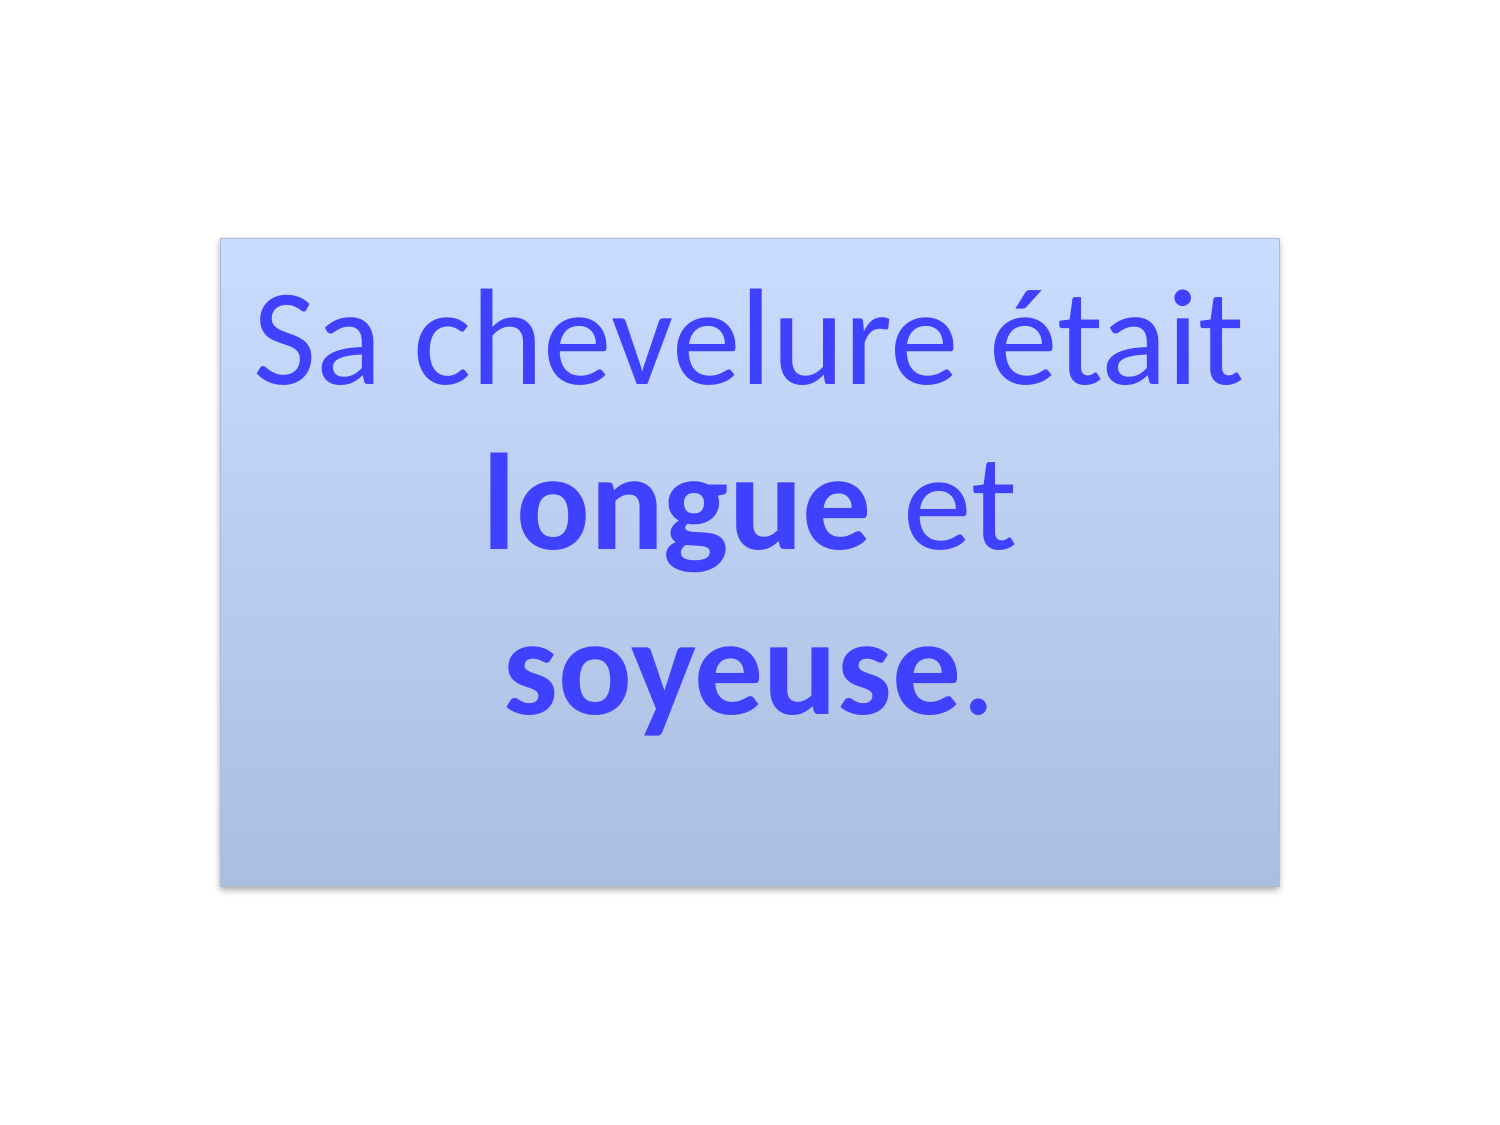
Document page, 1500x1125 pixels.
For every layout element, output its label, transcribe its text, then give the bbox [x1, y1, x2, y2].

text_box Sa chevelure était longue et soyeuse. [220, 238, 1280, 887]
